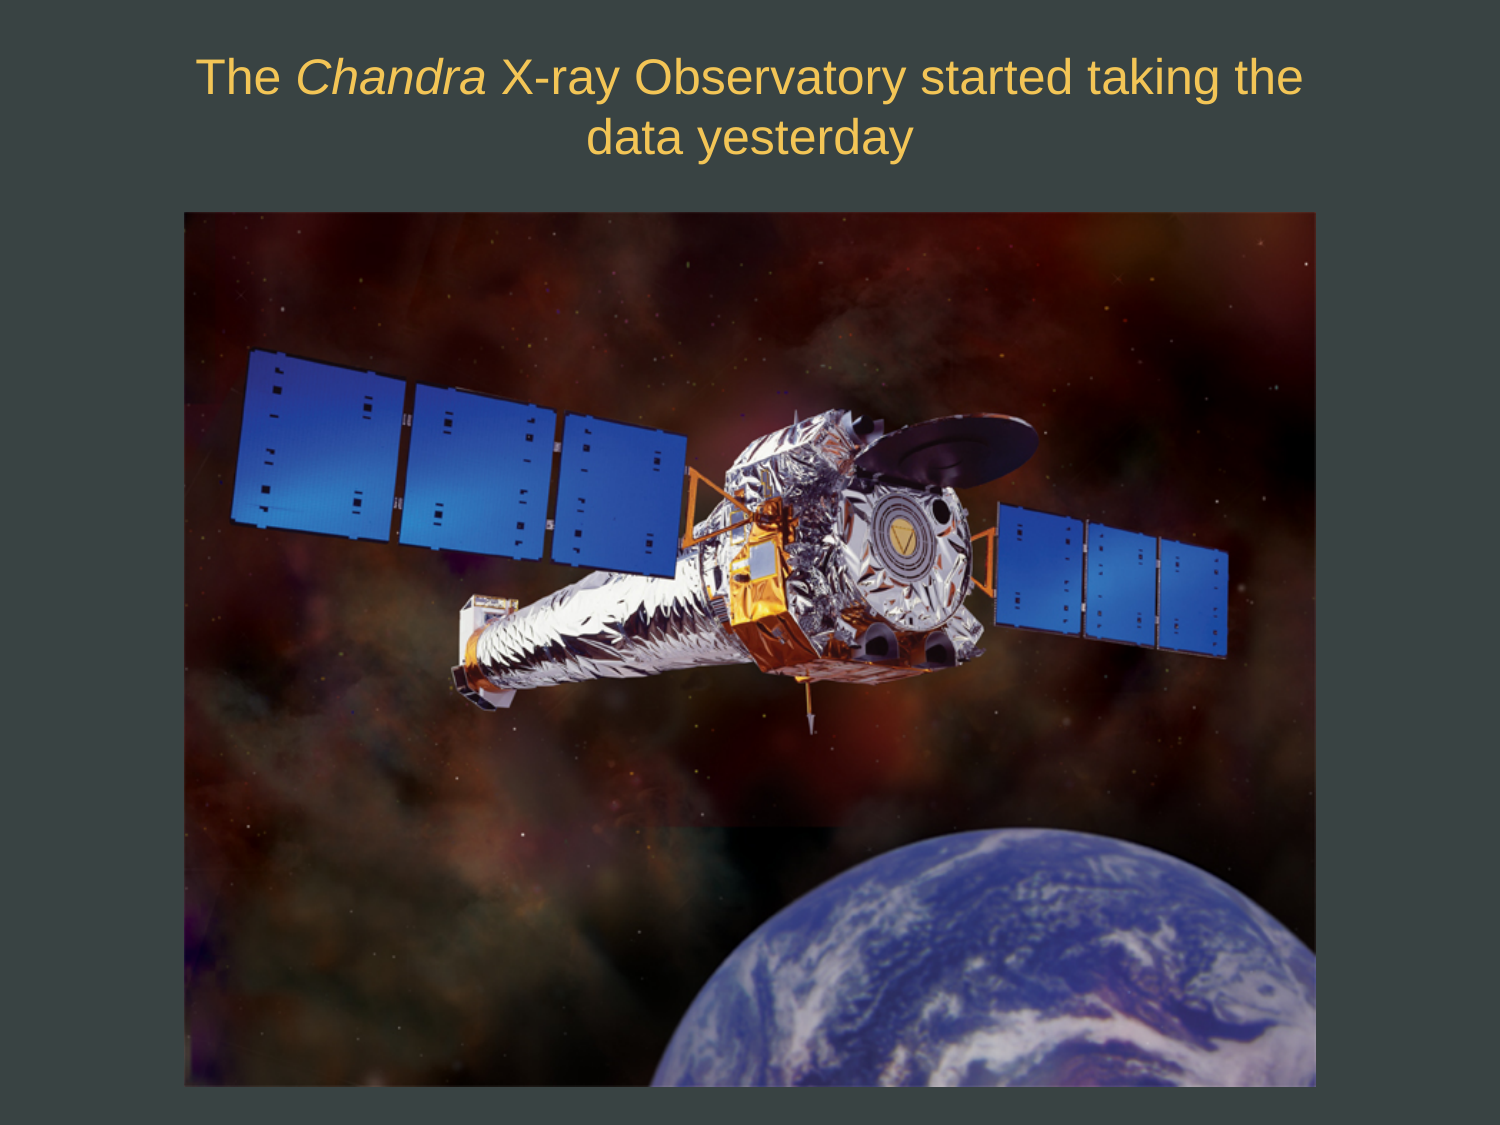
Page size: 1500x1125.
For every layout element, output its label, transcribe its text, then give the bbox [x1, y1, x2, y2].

text_box The Chandra X-ray Observatory started taking the data yesterday [137, 37, 1363, 173]
picture [183, 212, 1316, 1088]
